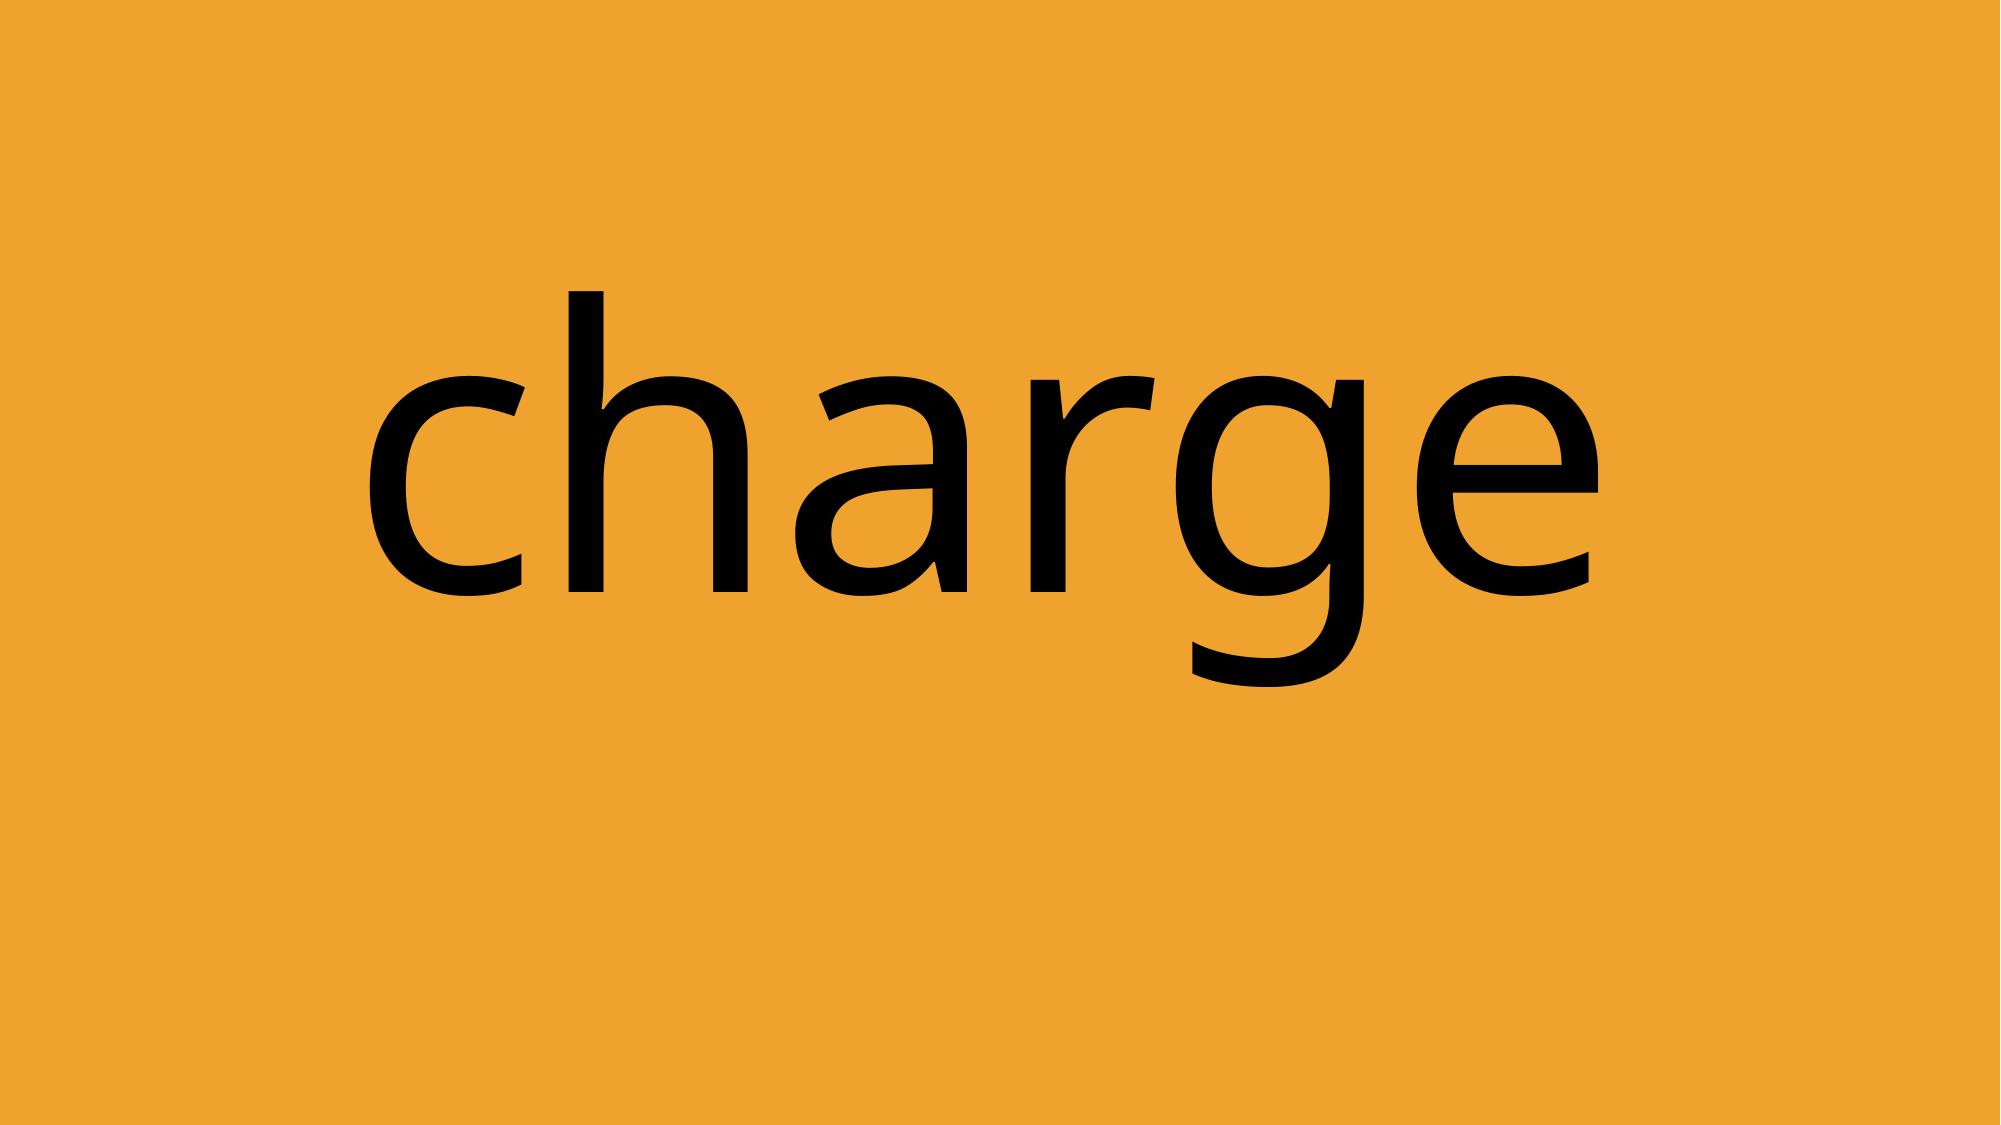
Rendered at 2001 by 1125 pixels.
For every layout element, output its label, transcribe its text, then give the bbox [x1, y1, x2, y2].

title charge [98, 126, 1868, 677]
